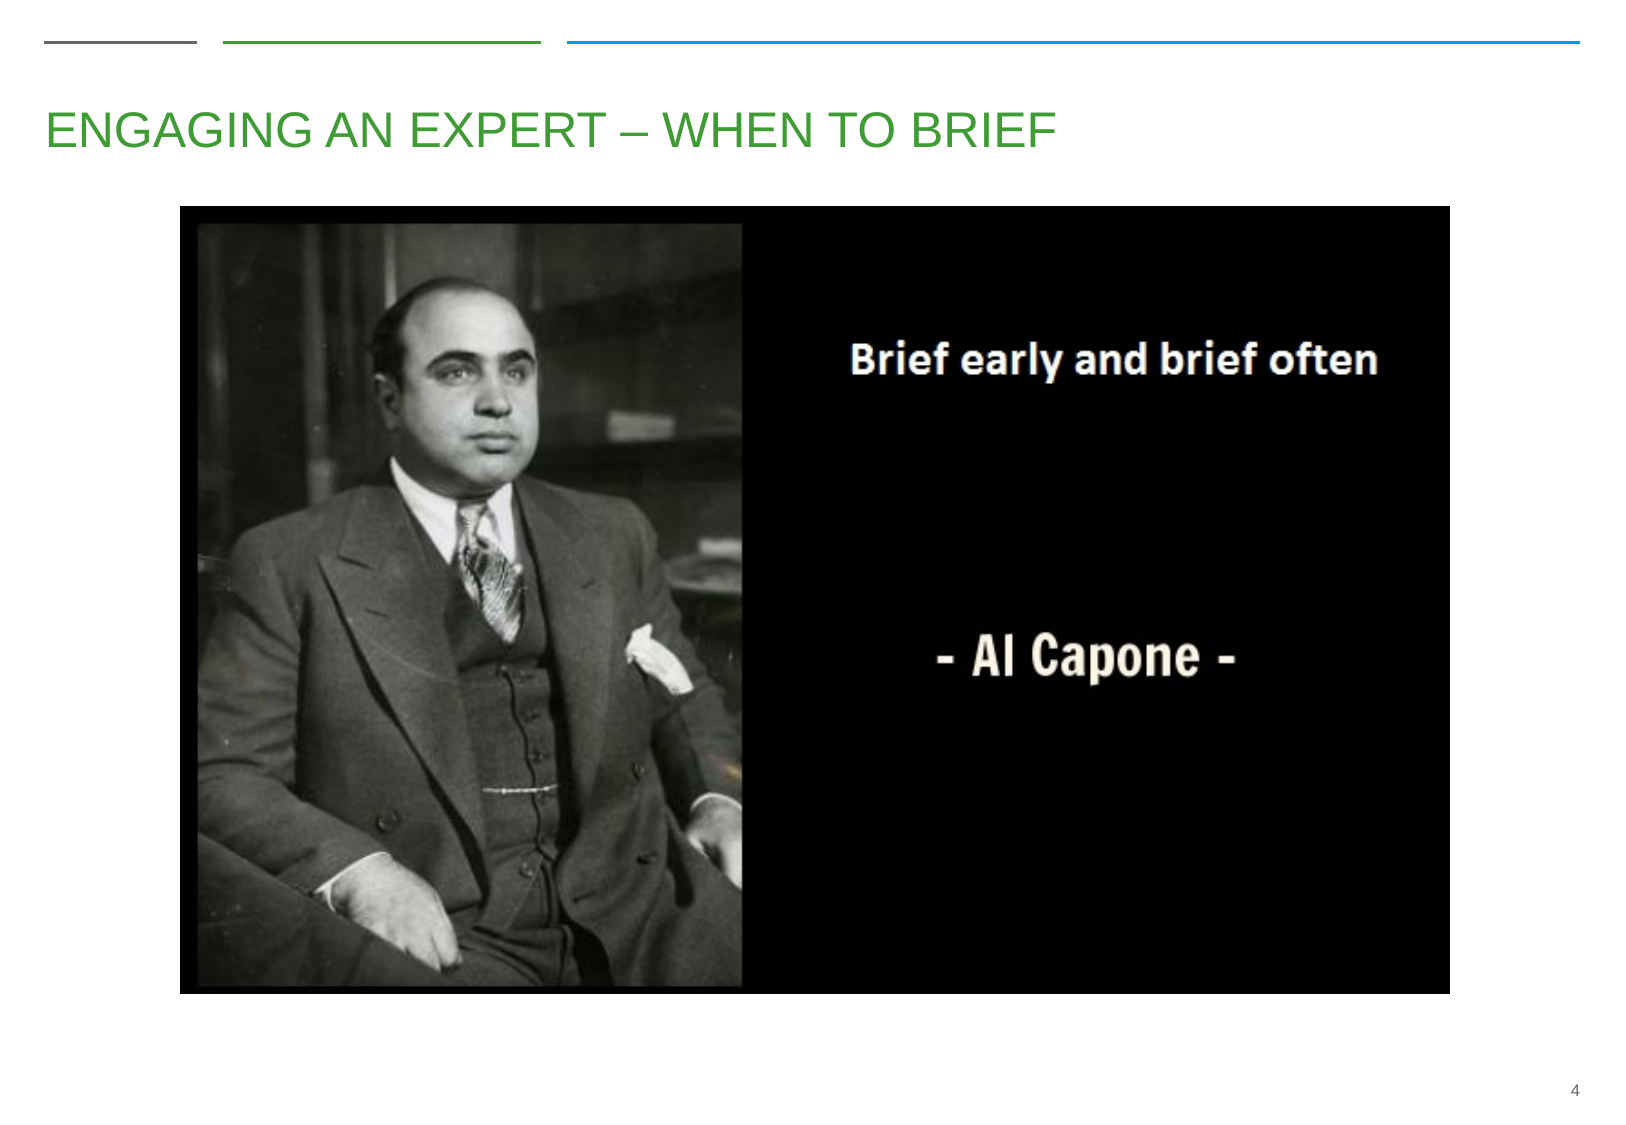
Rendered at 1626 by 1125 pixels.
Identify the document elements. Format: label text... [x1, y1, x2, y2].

slide_number 4 [1516, 1079, 1581, 1100]
title Engaging an Expert – When to Brief [44, 48, 1581, 158]
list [180, 206, 1450, 994]
